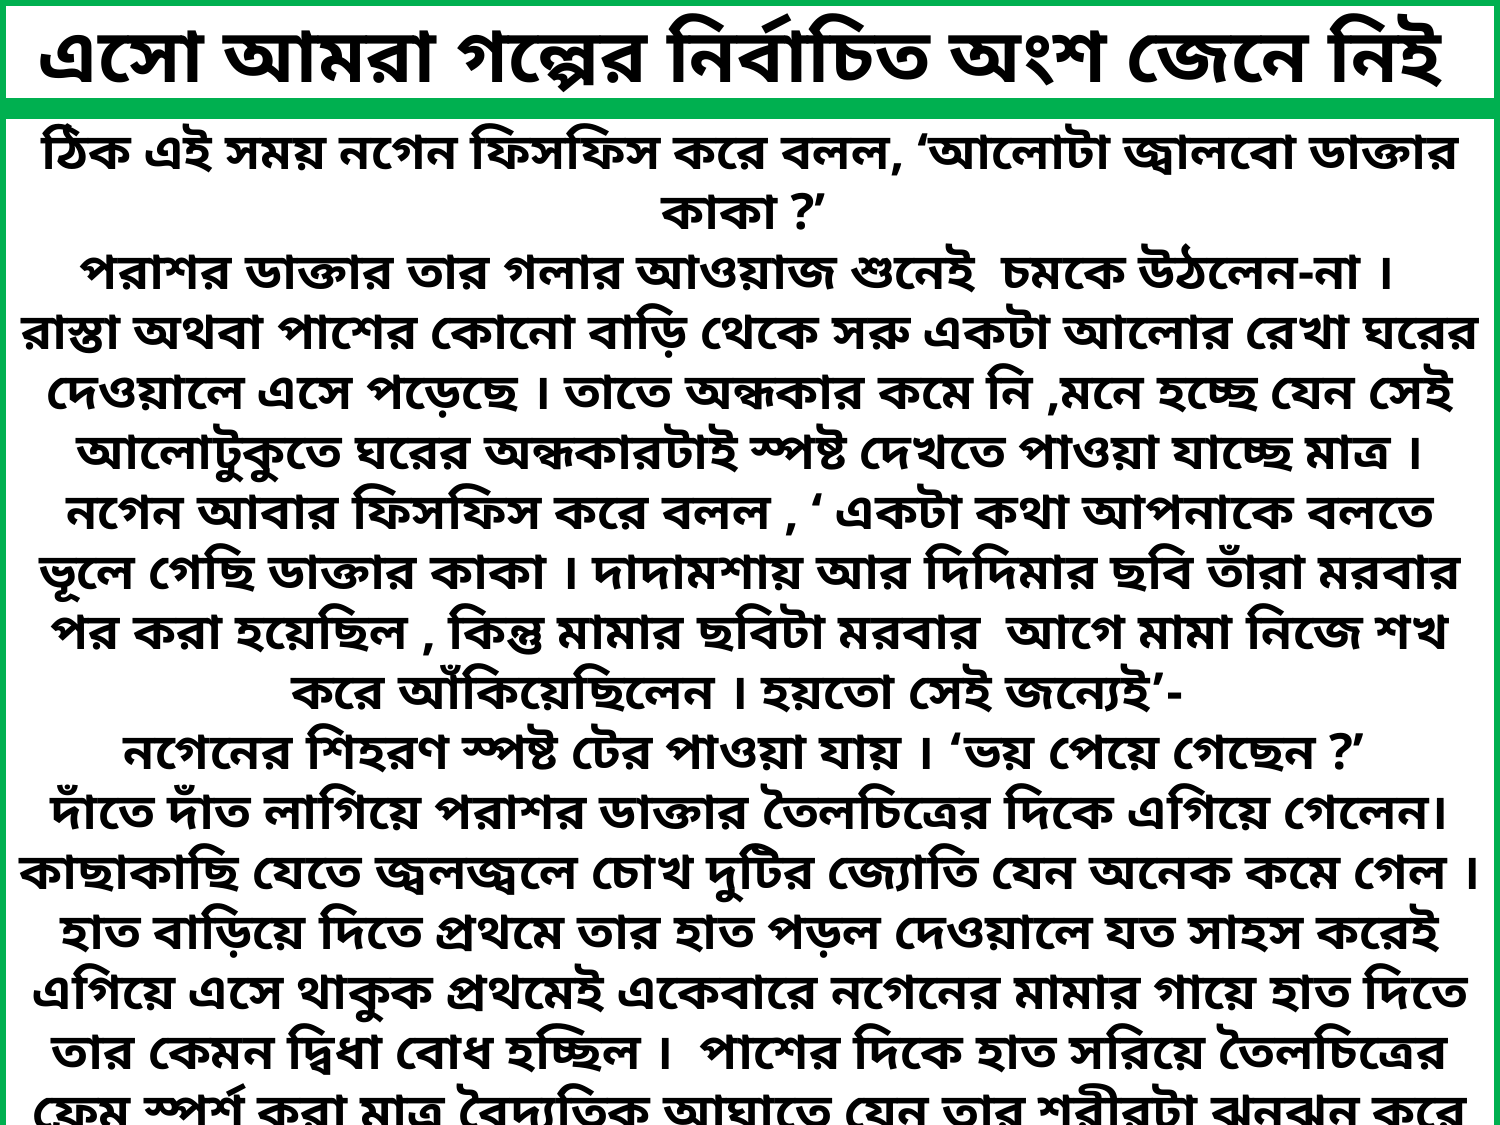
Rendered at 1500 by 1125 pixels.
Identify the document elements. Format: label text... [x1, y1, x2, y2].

text_box এসো আমরা গল্পের নির্বাচিত অংশ জেনে নিই [0, 0, 1500, 105]
text_box ঠিক এই সময় নগেন ফিসফিস করে বলল, ‘আলোটা জ্বালবো ডাক্তার কাকা ?’ পরাশর ডাক্তার তার গলার আওয়াজ শুনেই চমকে উঠলেন-না । রাস্তা অথবা পাশের কোনো বাড়ি থেকে সরু একটা আলোর রেখা ঘরের দেওয়ালে এসে পড়েছে । তাতে অন্ধকার কমে নি ,মনে হচ্ছে যেন সেই আলোটুকুতে ঘরের অন্ধকারটাই স্পষ্ট দেখতে পাওয়া যাচ্ছে মাত্র । নগেন আবার ফিসফিস করে বলল , ‘ একটা কথা আপনাকে বলতে ভূলে গেছি ডাক্তার কাকা । দাদামশায় আর দিদিমার ছবি তাঁরা মরবার পর করা হয়েছিল , কিন্তু মামার ছবিটা মরবার আগে মামা নিজে শখ করে আঁকিয়েছিলেন । হয়তো সেই জন্যেই’- নগেনের শিহরণ স্পষ্ট টের পাওয়া যায় । ‘ভয় পেয়ে গেছেন ?’ দাঁতে দাঁত লাগিয়ে পরাশর ডাক্তার তৈলচিত্রের দিকে এগিয়ে গেলেন। কাছাকাছি যেতে জ্বলজ্বলে চোখ দুটির জ্যোতি যেন অনেক কমে গেল । হাত বাড়িয়ে দিতে প্রথমে তার হাত পড়ল দেওয়ালে যত সাহস করেই এগিয়ে এসে থাকুক প্রথমেই একেবারে নগেনের মামার গায়ে হাত দিতে তার কেমন দ্বিধা বোধ হচ্ছিল । পাশের দিকে হাত সরিয়ে তৈলচিত্রের ফ্রেম স্পর্শ করা মাত্র বৈদ্যুতিক আঘাতে যেন তার শরীরটা ঝনঝন করে উঠল । অস্ফুট গোঙানির আওয়াজ করে পেছন দিকে দু পা ছিটকে দিয়ে তিনি মেঝেতে বসে পড়লেন ।পরক্ষণে ভয়ে অর্ধমৃত নগেন আলোর সুইচ টিপে দিল । মিনিট পাঁচেক পরাশর ডাক্তার চোখ বুঁজে বসে রইলেন , তারপর চোখ মেলে মিনিট পাঁচেক একদৃষ্টে তাকিয়ে রইলেন নগেনের মামার রুপার ফ্রেমে বাঁধানো তৈলচিত্রটির দিকে । [0, 112, 1500, 1125]
